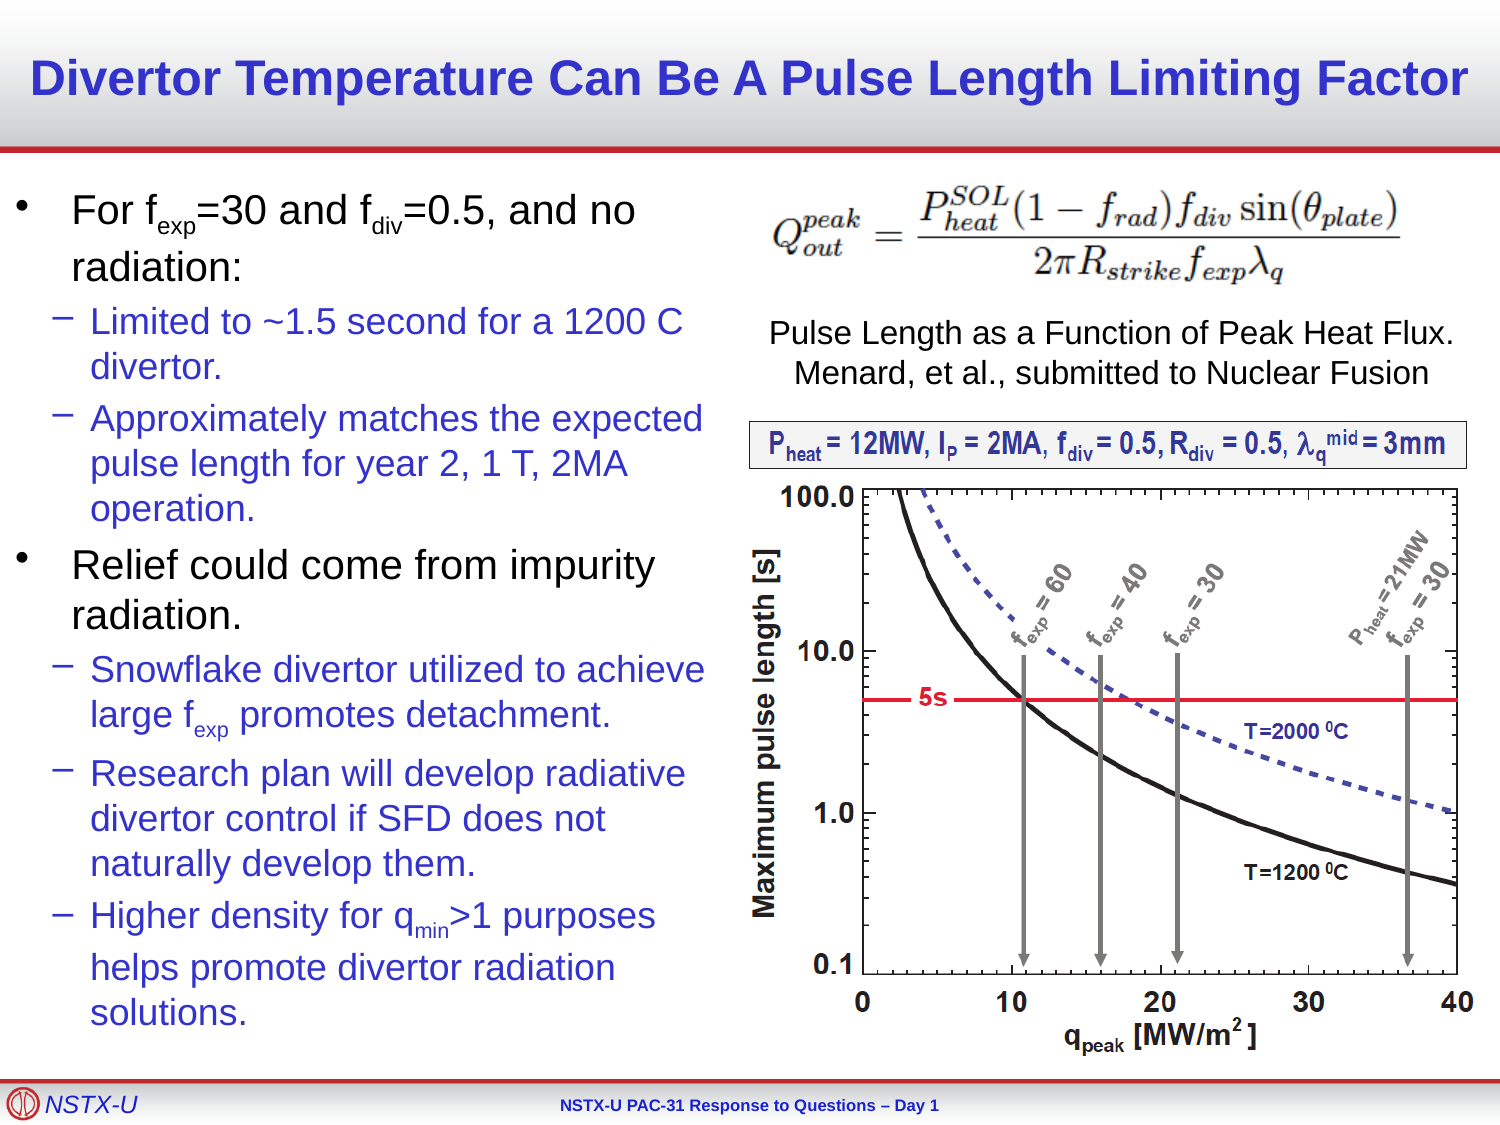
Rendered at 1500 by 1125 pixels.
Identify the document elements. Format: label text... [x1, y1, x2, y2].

picture [709, 412, 1500, 1063]
picture [0, 1079, 1500, 1125]
text_box Pulse Length as a Function of Peak Heat Flux. Menard, et al., submitted to Nuclear Fusion [753, 304, 1471, 399]
list For fexp=30 and fdiv=0.5, and no radiation: Limited to ~1.5 second for a 1200 C divertor. Approximately matches the expected pulse length for year 2, 1 T, 2MA operation. Relief could come from impurity radiation. Snowflake divertor utilized to achieve large fexp promotes detachment. Research plan will develop radiative divertor control if SFD does not naturally develop them. Higher density for qmin>1 purposes helps promote divertor radiation solutions. [0, 174, 763, 988]
picture [749, 174, 1430, 305]
title Divertor Temperature Can Be A Pulse Length Limiting Factor [0, 0, 1500, 151]
